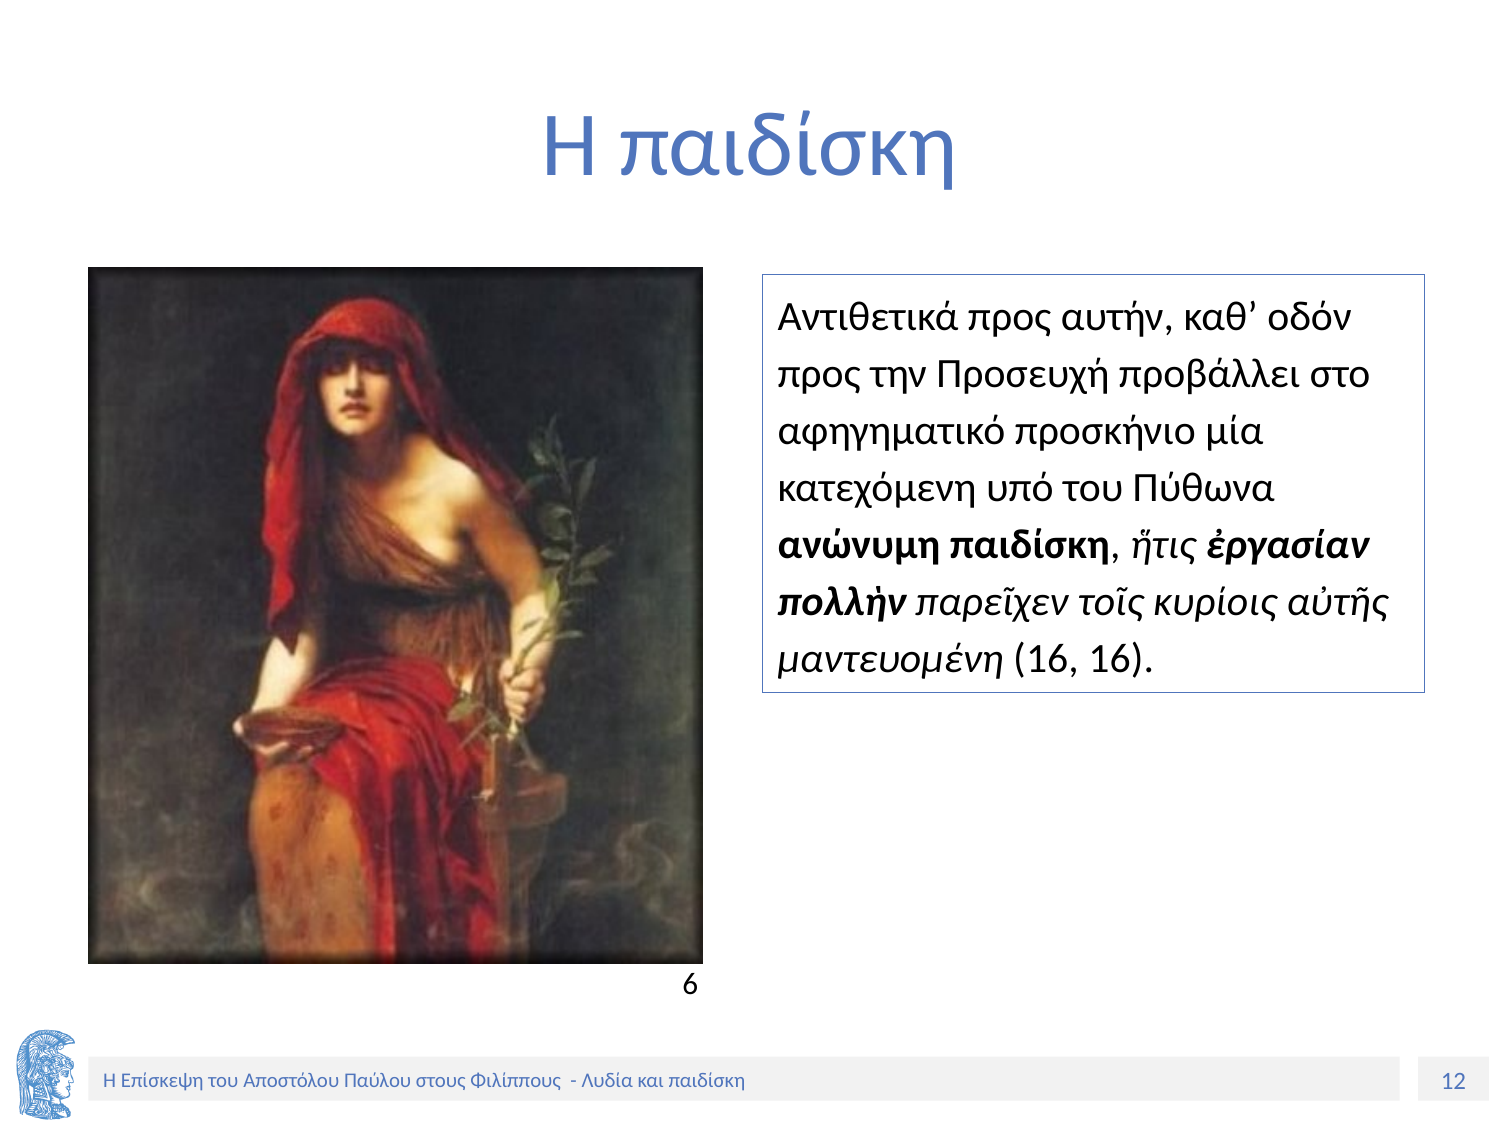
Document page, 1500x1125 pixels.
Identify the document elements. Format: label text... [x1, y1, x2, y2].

list Αντιθετικά προς αυτήν, καθ’ οδόν προς την Προσευχή προβάλλει στο αφηγηματικό προσκήνιο μία κατεχόμενη υπό του Πύθωνα ανώνυμη παιδίσκη, ἥτις ἐργασίαν πολλὴν παρεῖχεν τοῖς κυρίοις αὐτῆς μαντευομένη (16, 16). [762, 274, 1425, 693]
picture [88, 266, 703, 965]
text_box 6 [667, 973, 703, 1000]
title Η παιδίσκη [75, 45, 1425, 233]
picture [9, 1026, 81, 1120]
